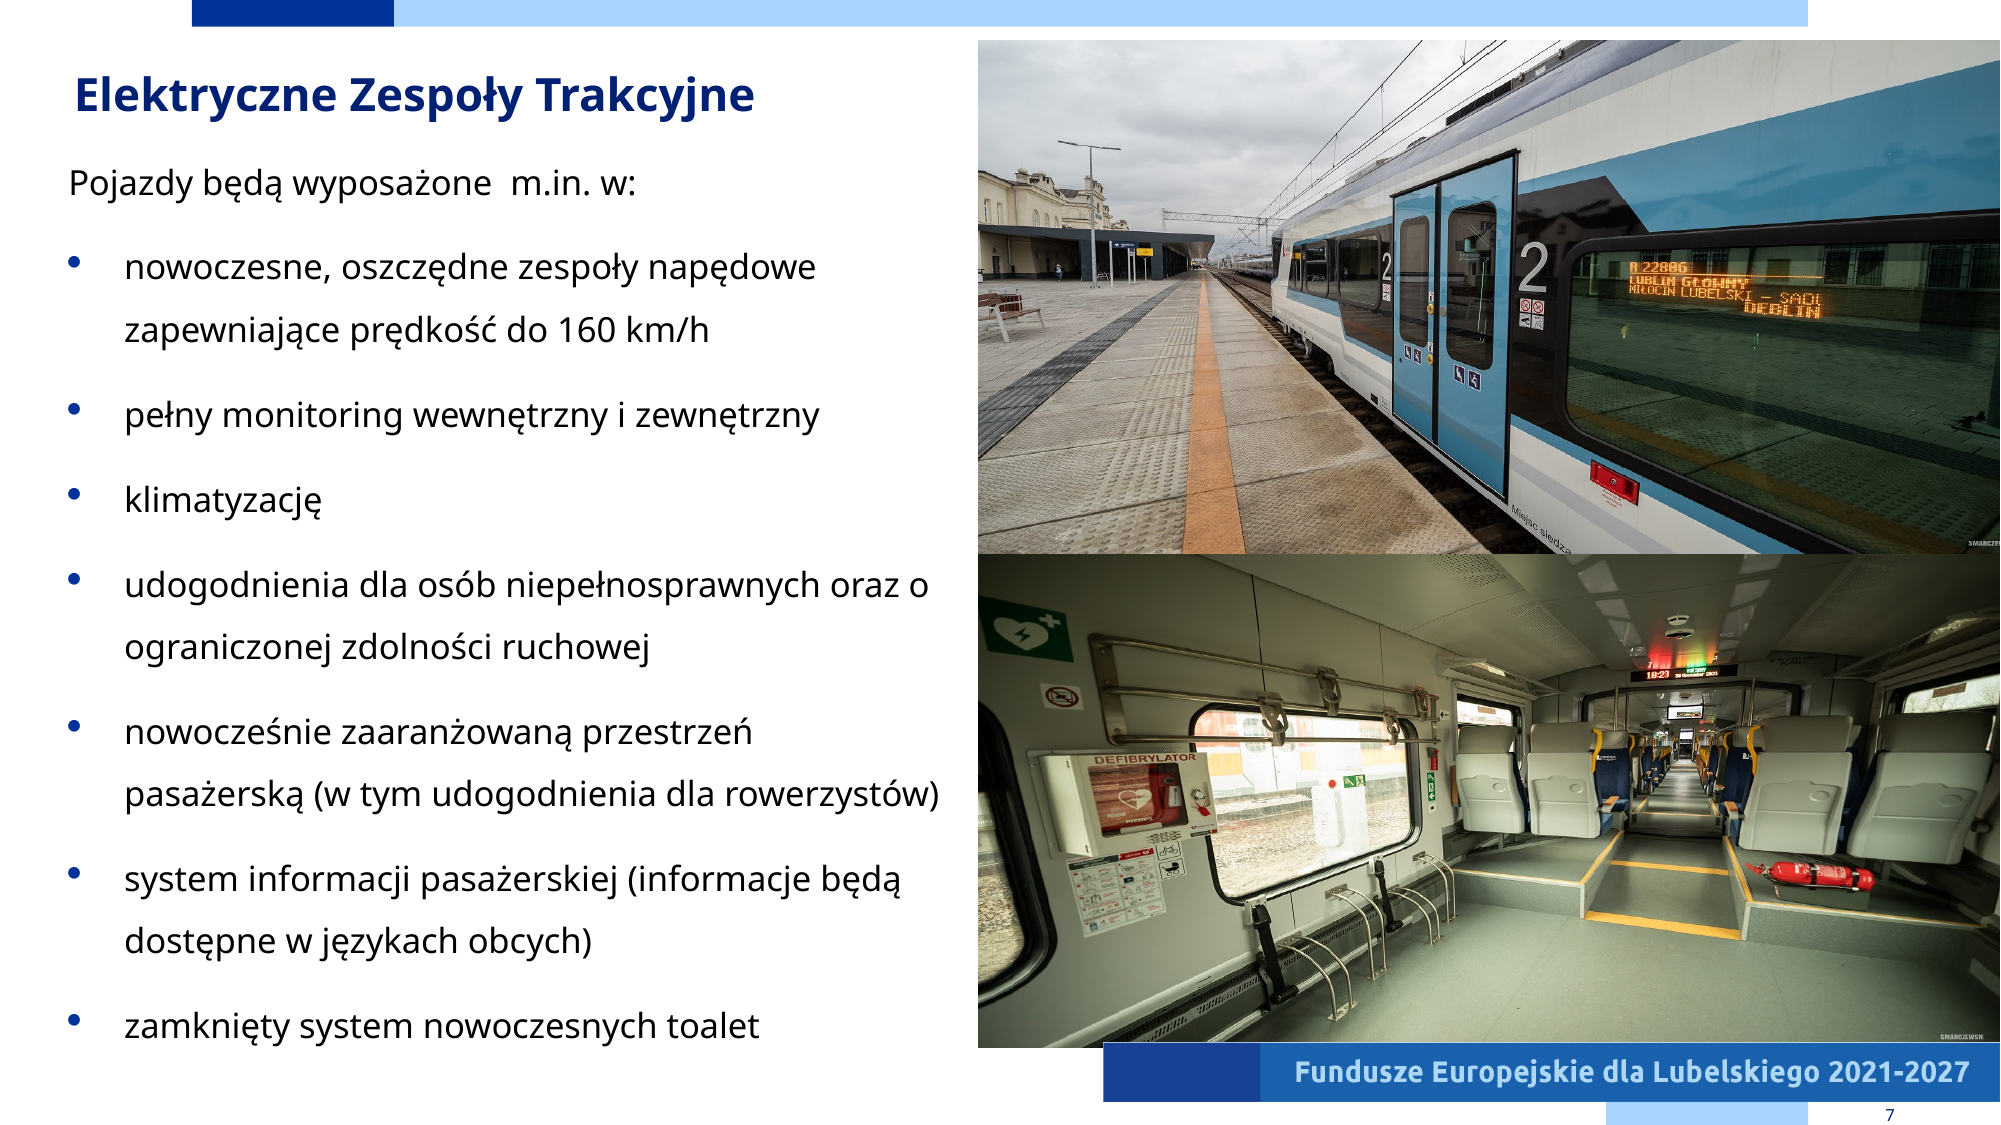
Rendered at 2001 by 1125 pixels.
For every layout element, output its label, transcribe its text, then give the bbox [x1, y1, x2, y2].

title Elektryczne Zespoły Trakcyjne [73, 53, 978, 214]
text_box 7 [1870, 1102, 2000, 1125]
picture [978, 40, 2000, 1102]
list Pojazdy będą wyposażone m.in. w: nowoczesne, oszczędne zespoły napędowe zapewniające prędkość do 160 km/h pełny monitoring wewnętrzny i zewnętrzny klimatyzację udogodnienia dla osób niepełnosprawnych oraz o ograniczonej zdolności ruchowej nowocześnie zaaranżowaną przestrzeń pasażerską (w tym udogodnienia dla rowerzystów) system informacji pasażerskiej (informacje będą dostępne w językach obcych) zamknięty system nowoczesnych toalet [68, 139, 943, 1072]
